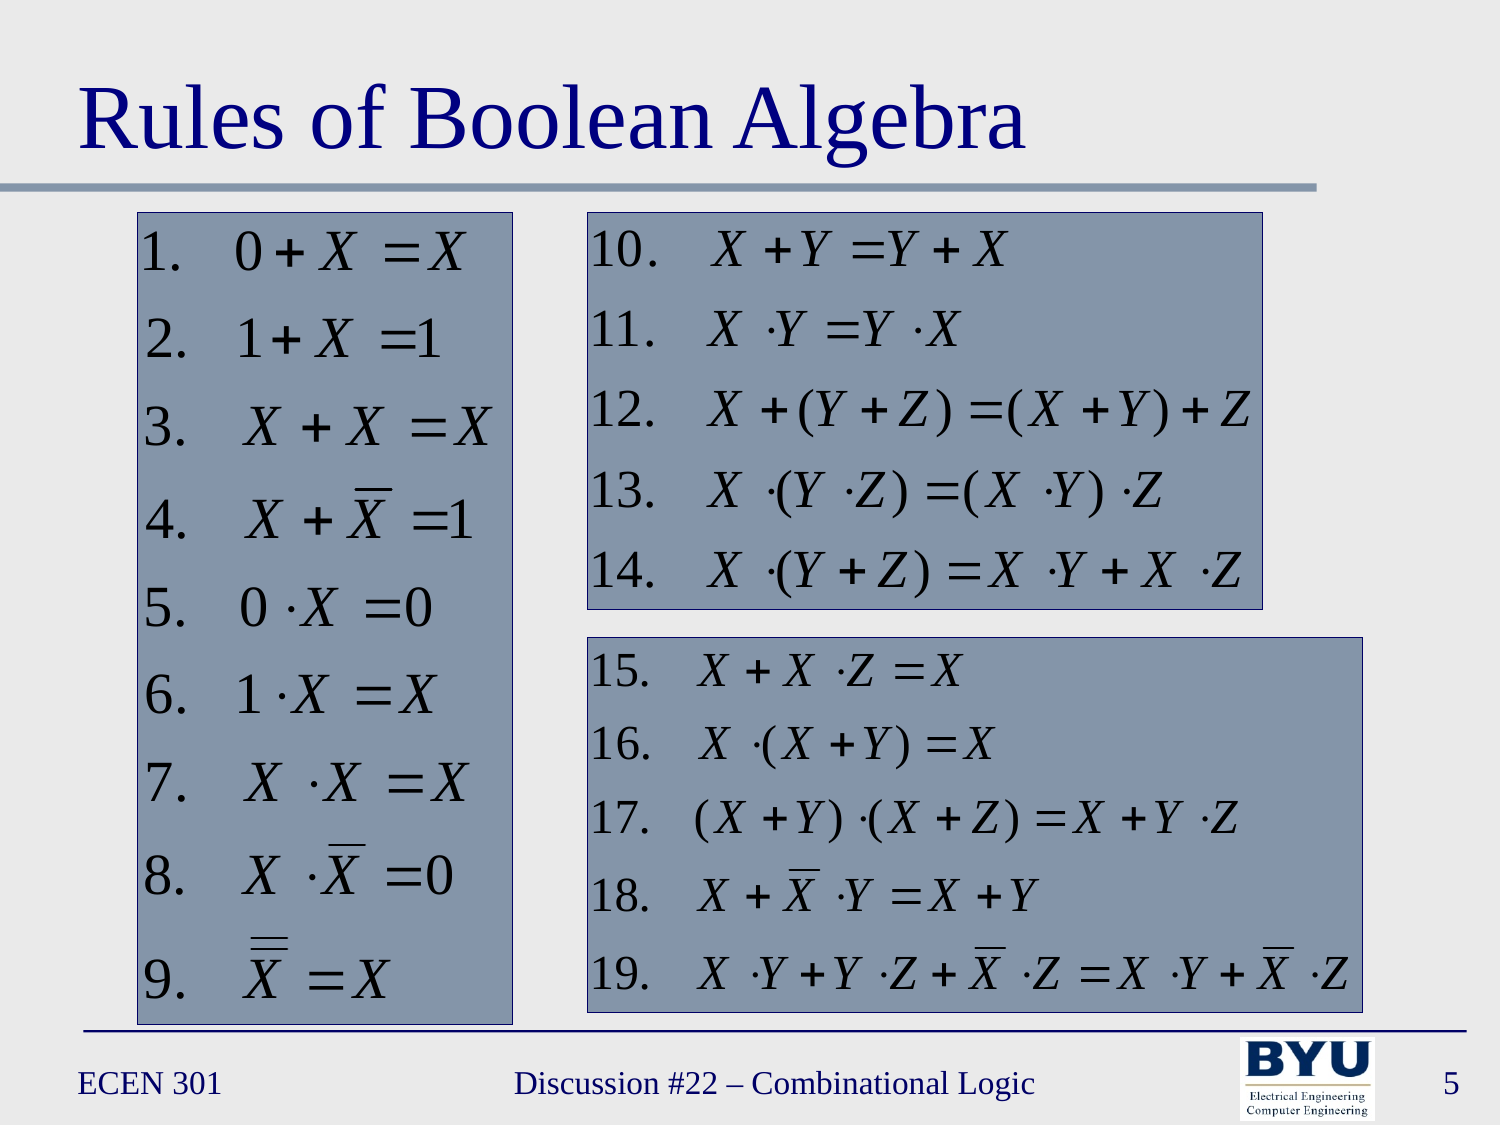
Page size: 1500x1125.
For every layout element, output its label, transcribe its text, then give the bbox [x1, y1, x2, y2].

slide_number 5 [1162, 1049, 1476, 1113]
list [136, 212, 513, 1026]
slide_number ECEN 301 [62, 1049, 388, 1113]
picture [1240, 1037, 1375, 1049]
title Rules of Boolean Algebra [62, 24, 1438, 176]
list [587, 212, 1263, 610]
picture [1240, 1113, 1375, 1121]
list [587, 637, 1363, 1014]
footer Discussion #22 – Combinational Logic [487, 1049, 1063, 1113]
